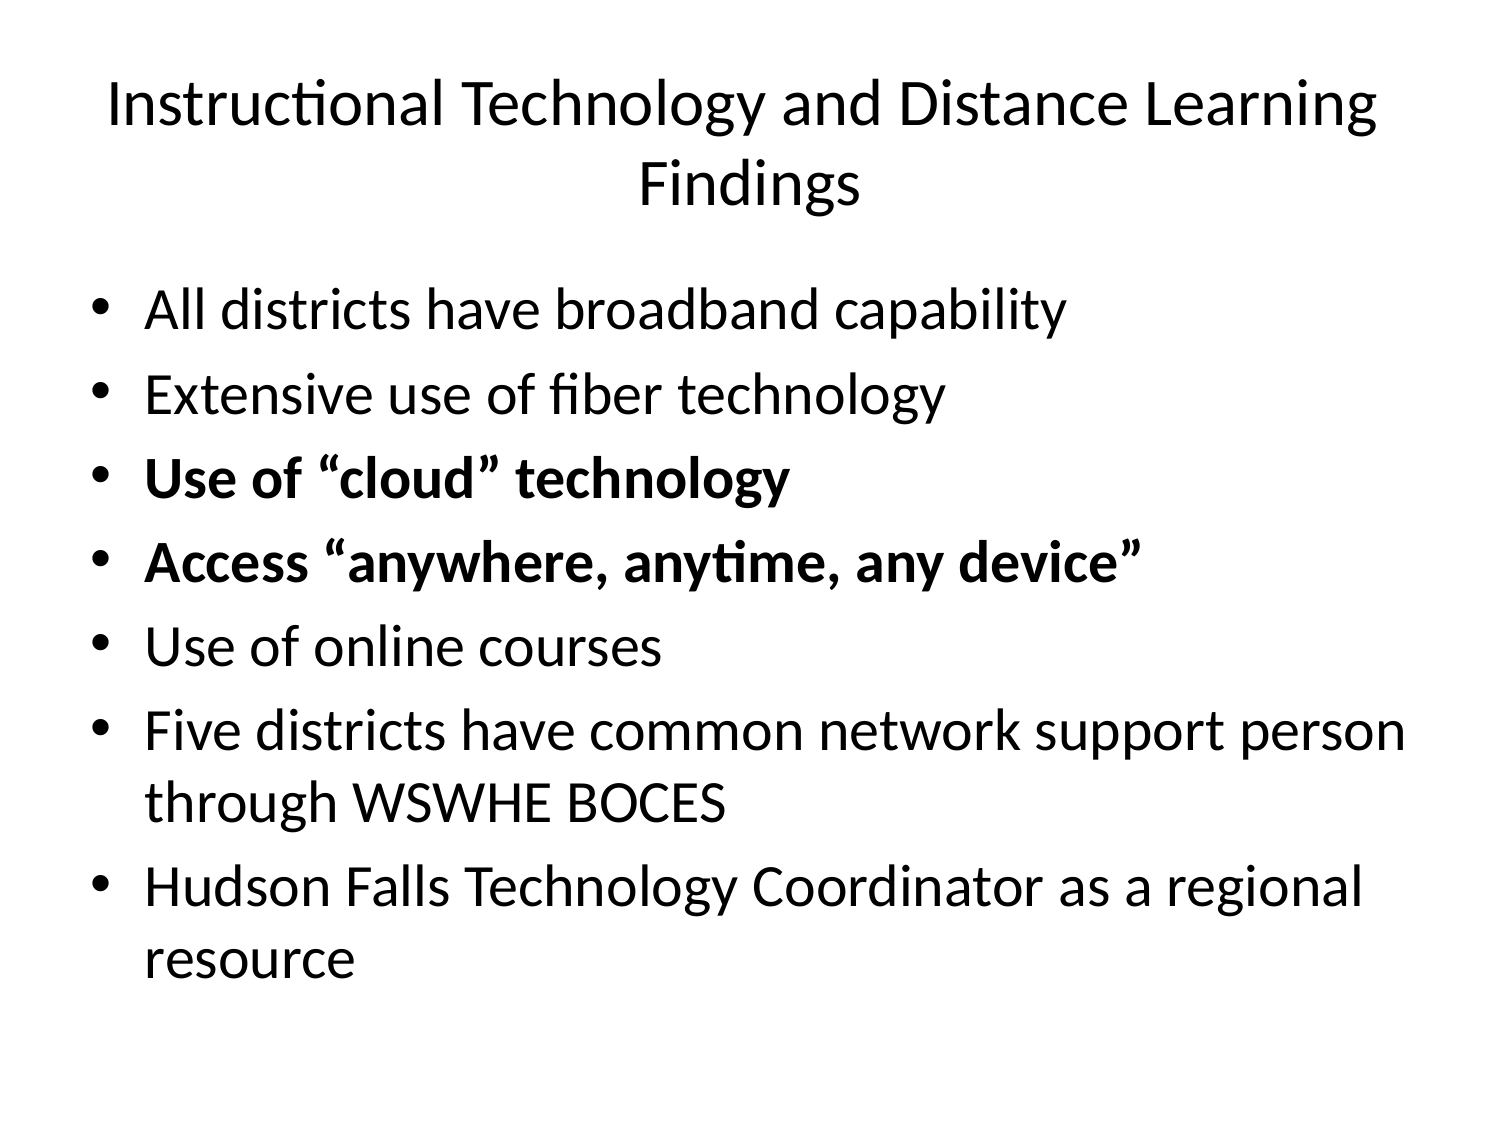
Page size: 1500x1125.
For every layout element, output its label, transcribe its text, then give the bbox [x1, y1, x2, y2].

title Instructional Technology and Distance Learning Findings [75, 45, 1425, 233]
list All districts have broadband capability Extensive use of fiber technology Use of “cloud” technology Access “anywhere, anytime, any device” Use of online courses Five districts have common network support person through WSWHE BOCES Hudson Falls Technology Coordinator as a regional resource [75, 262, 1425, 1005]
